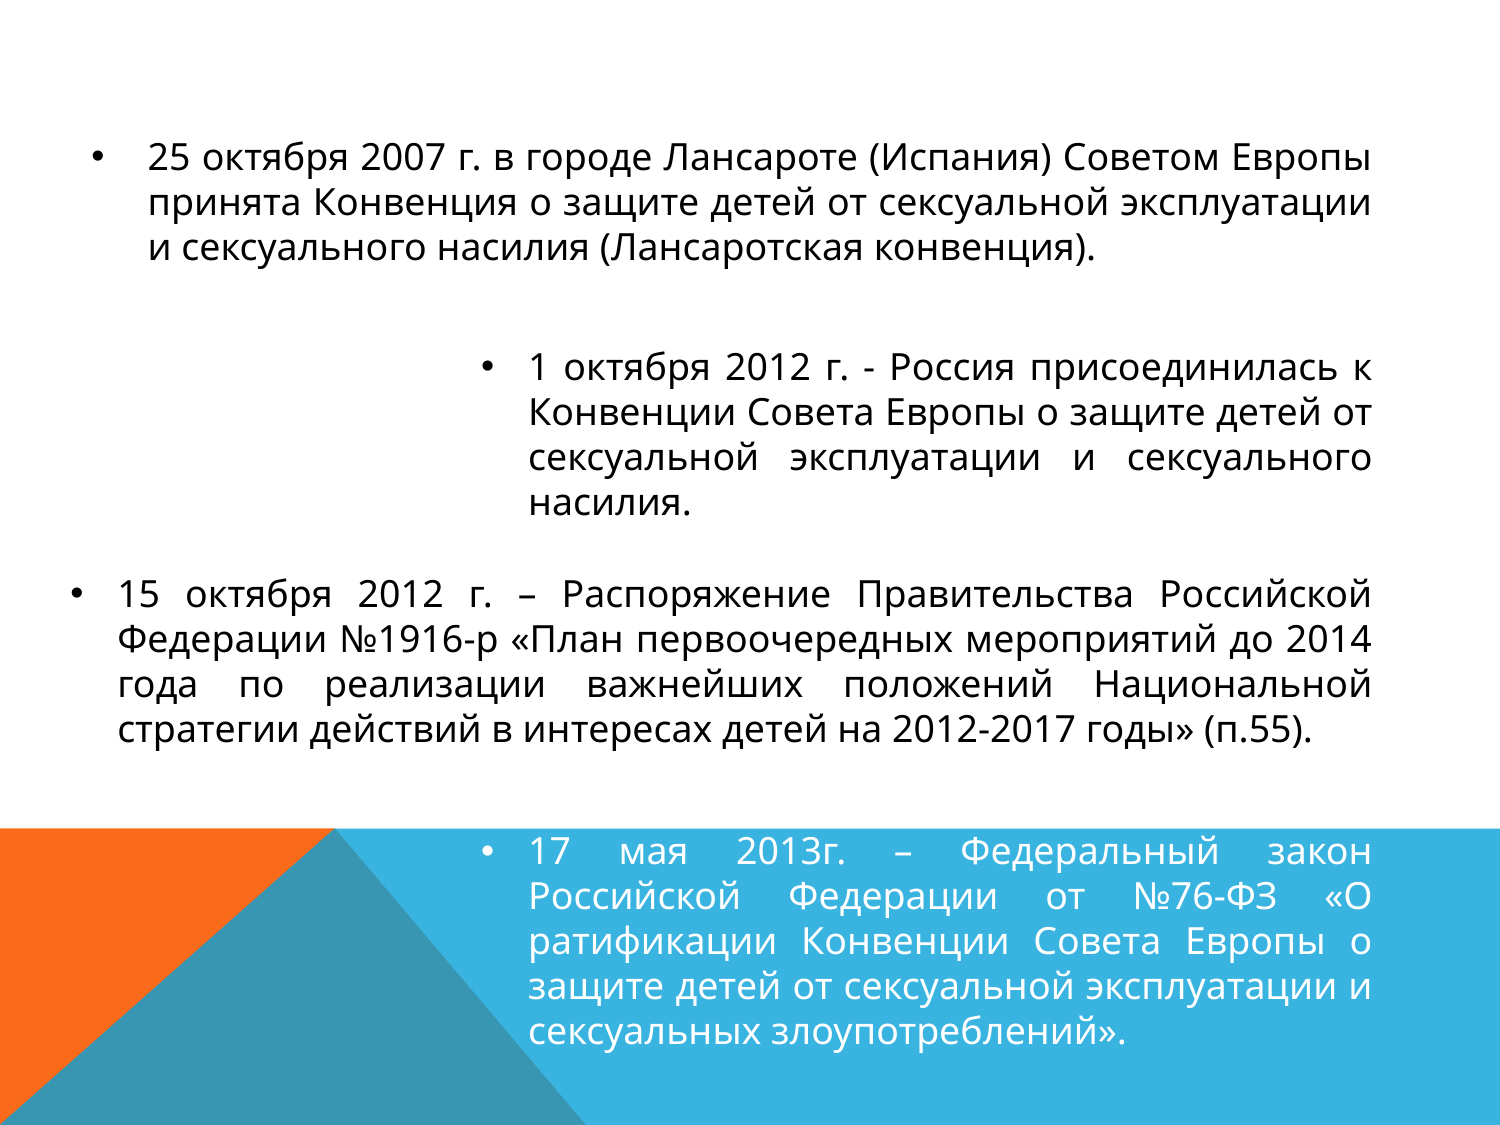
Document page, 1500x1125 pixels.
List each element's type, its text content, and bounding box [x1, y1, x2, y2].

text_box 1 октября 2012 г. - Россия присоединилась к Конвенции Совета Европы о защите детей от сексуальной эксплуатации и сексуального насилия. [466, 335, 1388, 530]
text_box 15 октября 2012 г. – Распоряжение Правительства Российской Федерации №1916-р «План первоочередных мероприятий до 2014 года по реализации важнейших положений Национальной стратегии действий в интересах детей на 2012-2017 годы» (п.55). [55, 562, 1388, 758]
text_box 25 октября 2007 г. в городе Лансароте (Испания) Советом Европы принята Конвенция о защите детей от сексуальной эксплуатации и сексуального насилия (Лансаротская конвенция). [76, 125, 1388, 276]
text_box 17 мая 2013г. – Федеральный закон Российской Федерации от №76-ФЗ «О ратификации Конвенции Совета Европы о защите детей от сексуальной эксплуатации и сексуальных злоупотреблений». [466, 820, 1388, 1060]
